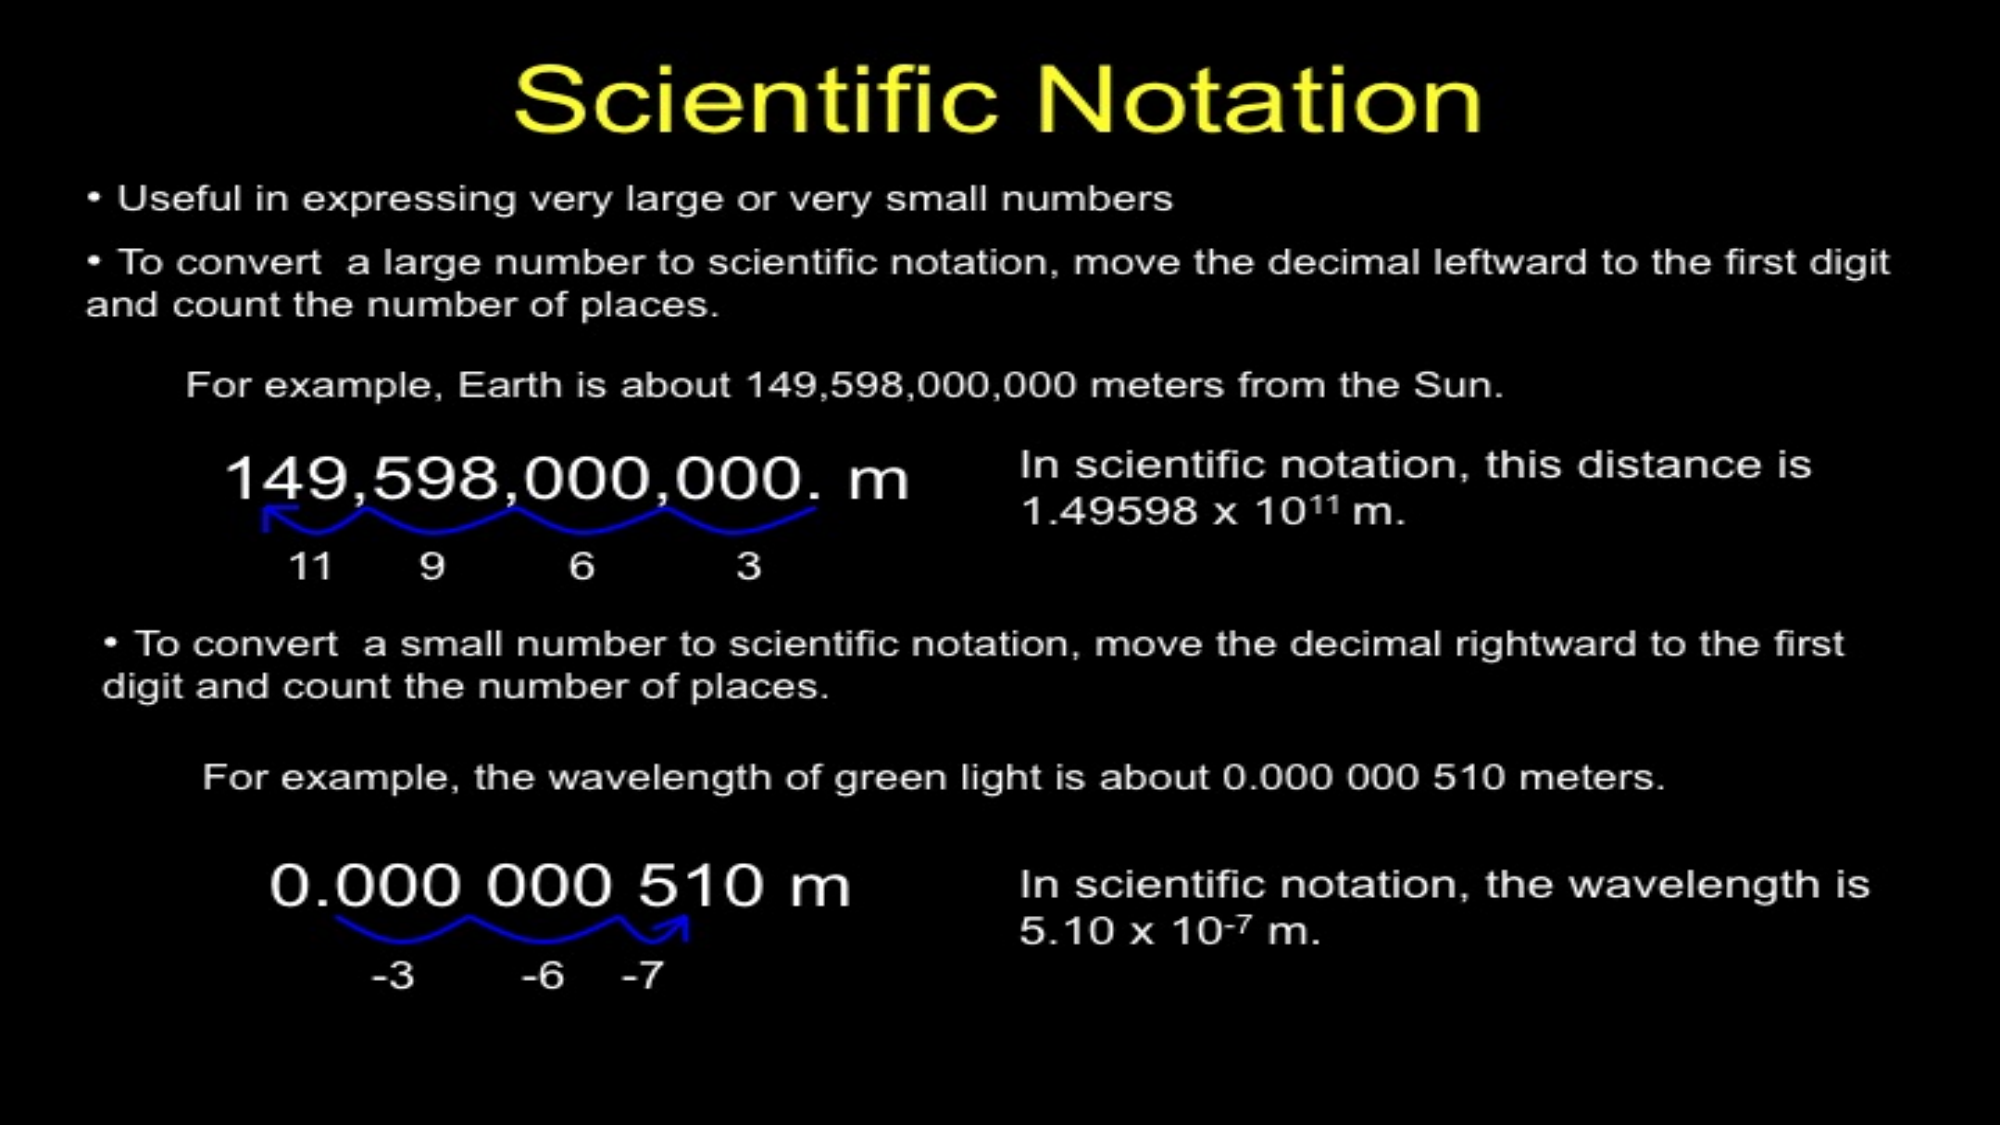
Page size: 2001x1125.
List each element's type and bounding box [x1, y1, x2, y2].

list [0, 0, 2000, 1125]
